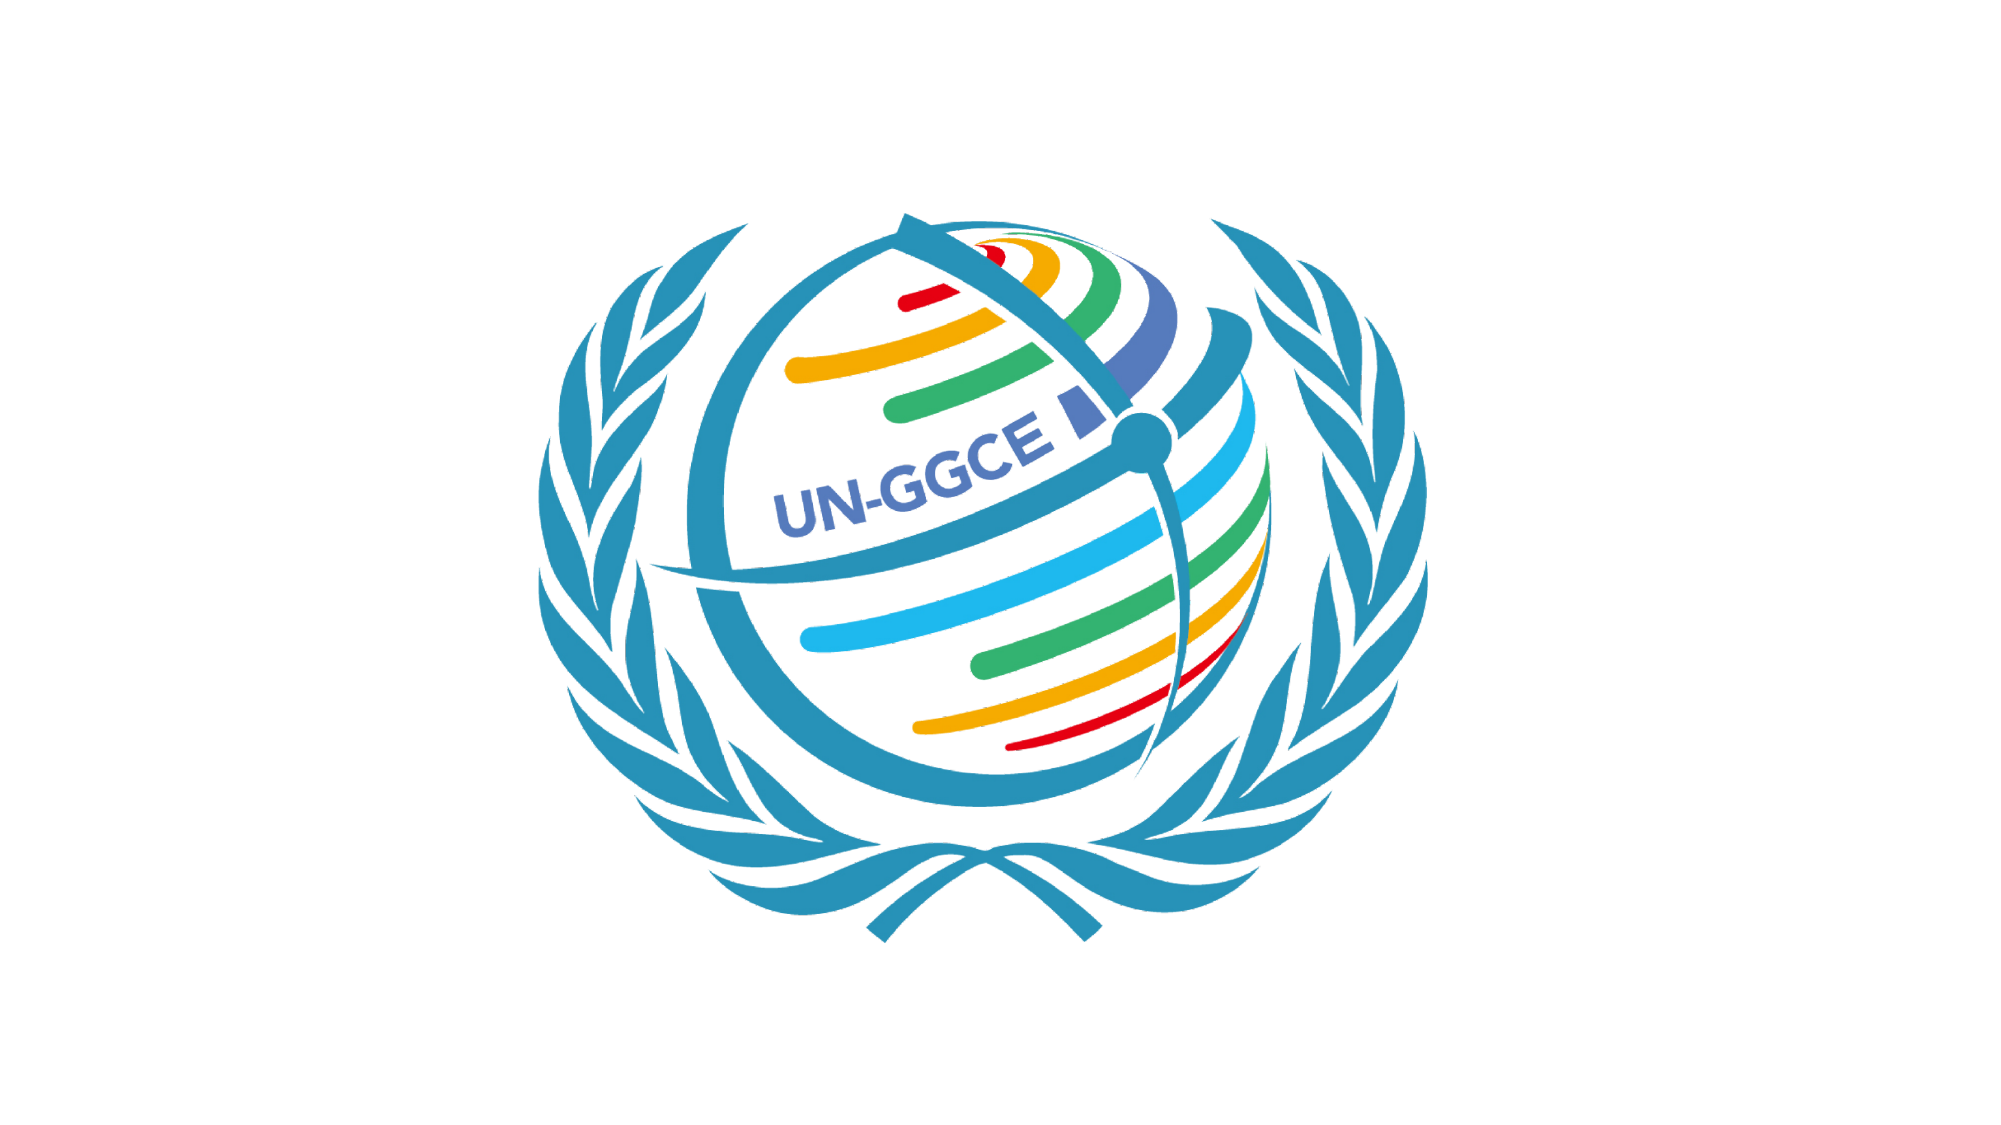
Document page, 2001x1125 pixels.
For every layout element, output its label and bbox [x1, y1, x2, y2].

picture [414, 108, 1586, 1017]
